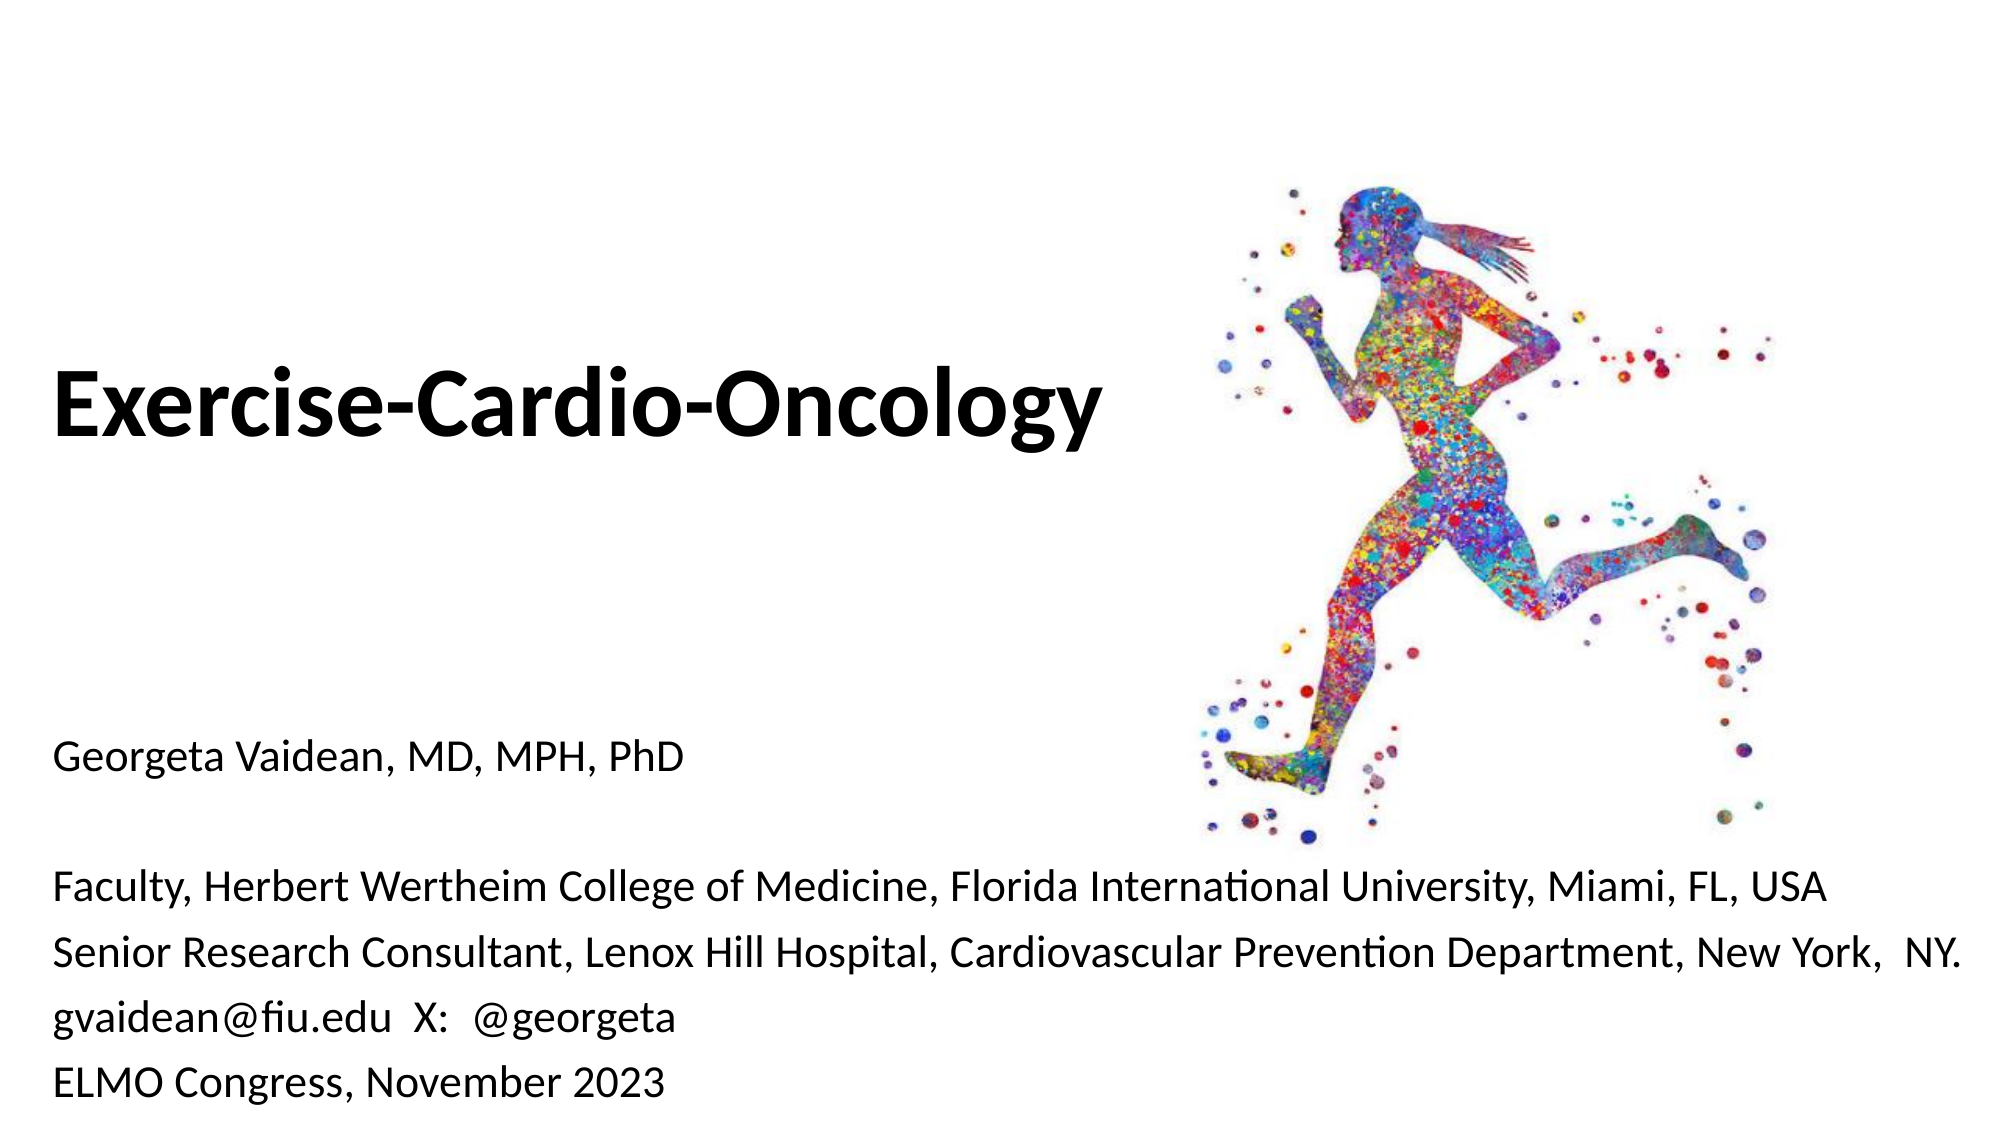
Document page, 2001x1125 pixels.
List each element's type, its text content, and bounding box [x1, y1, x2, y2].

title Exercise-Cardio-Oncology [37, 302, 1050, 466]
picture [1050, 0, 1924, 1057]
subtitle Georgeta Vaidean, MD, MPH, PhD Faculty, Herbert Wertheim College of Medicine, Florida International University, Miami, FL, USA Senior Research Consultant, Lenox Hill Hospital, Cardiovascular Prevention Department, New York, NY. gvaidean@fiu.edu X: @georgeta ELMO Congress, November 2023 [37, 723, 2000, 1125]
